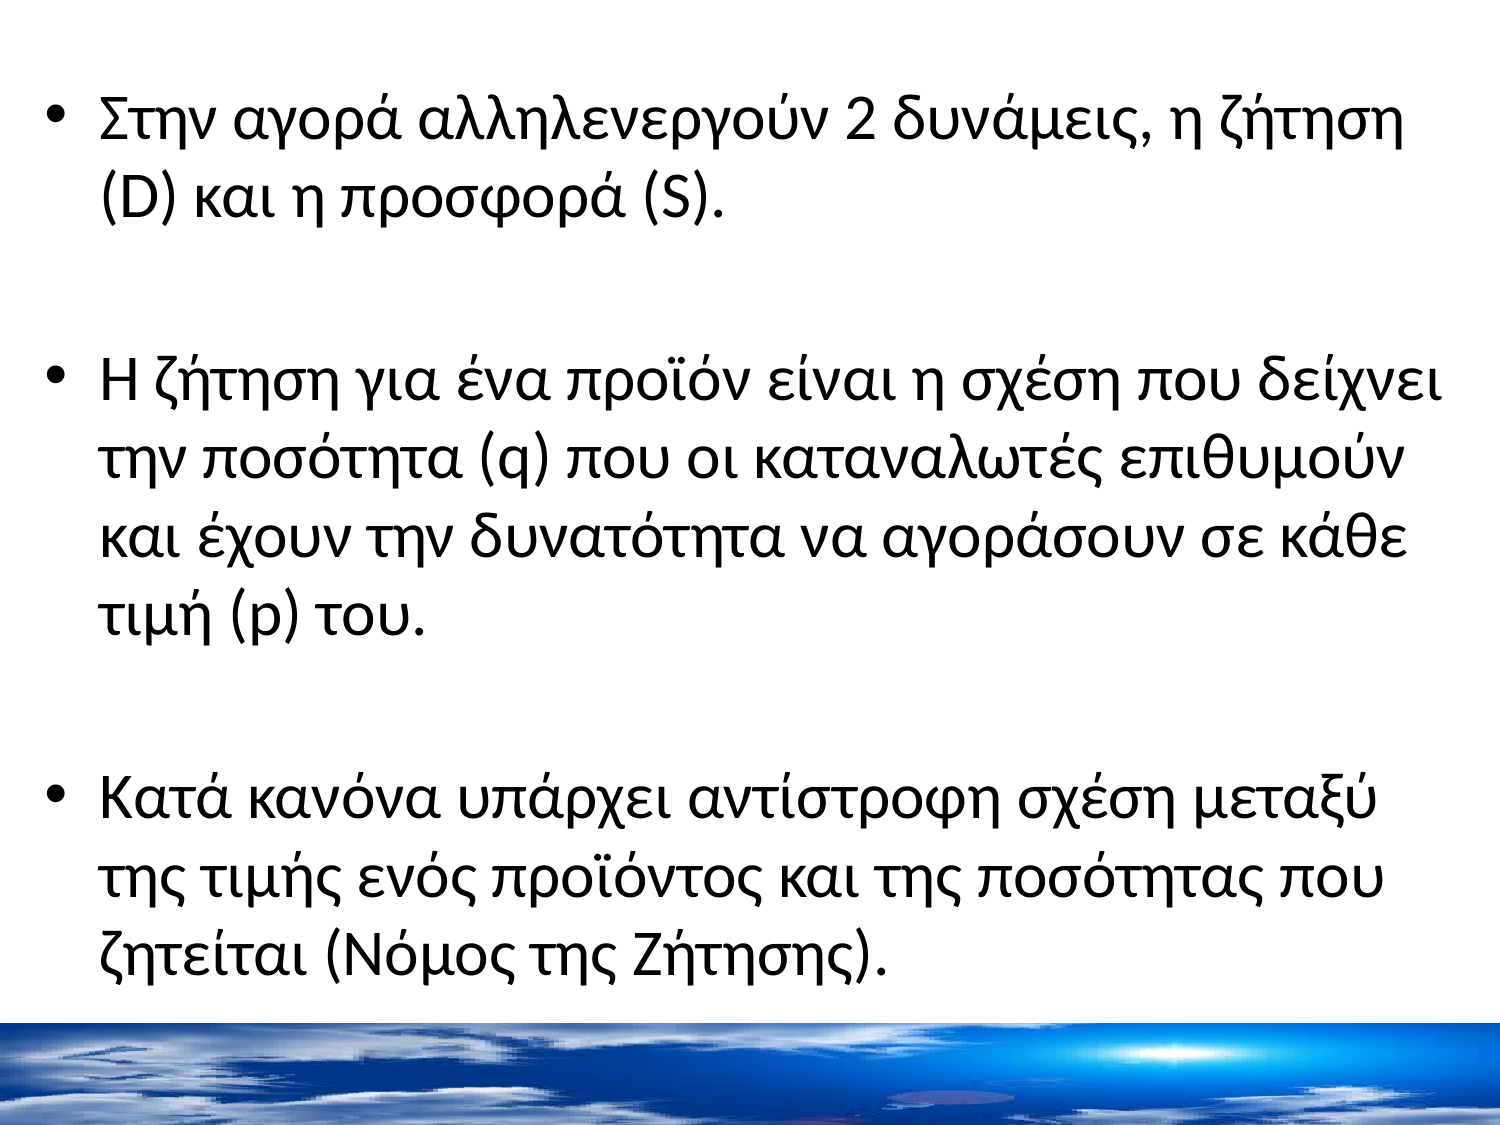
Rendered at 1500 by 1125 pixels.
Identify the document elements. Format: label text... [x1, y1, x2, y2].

picture [0, 1022, 1500, 1125]
list Στην αγορά αλληλενεργούν 2 δυνάμεις, η ζήτηση (D) και η προσφορά (S). Η ζήτηση για ένα προϊόν είναι η σχέση που δείχνει την ποσότητα (q) που οι καταναλωτές επιθυμούν και έχουν την δυνατότητα να αγοράσουν σε κάθε τιμή (p) του. Κατά κανόνα υπάρχει αντίστροφη σχέση μεταξύ της τιμής ενός προϊόντος και της ποσότητας που ζητείται (Νόμος της Ζήτησης). [29, 66, 1483, 1005]
